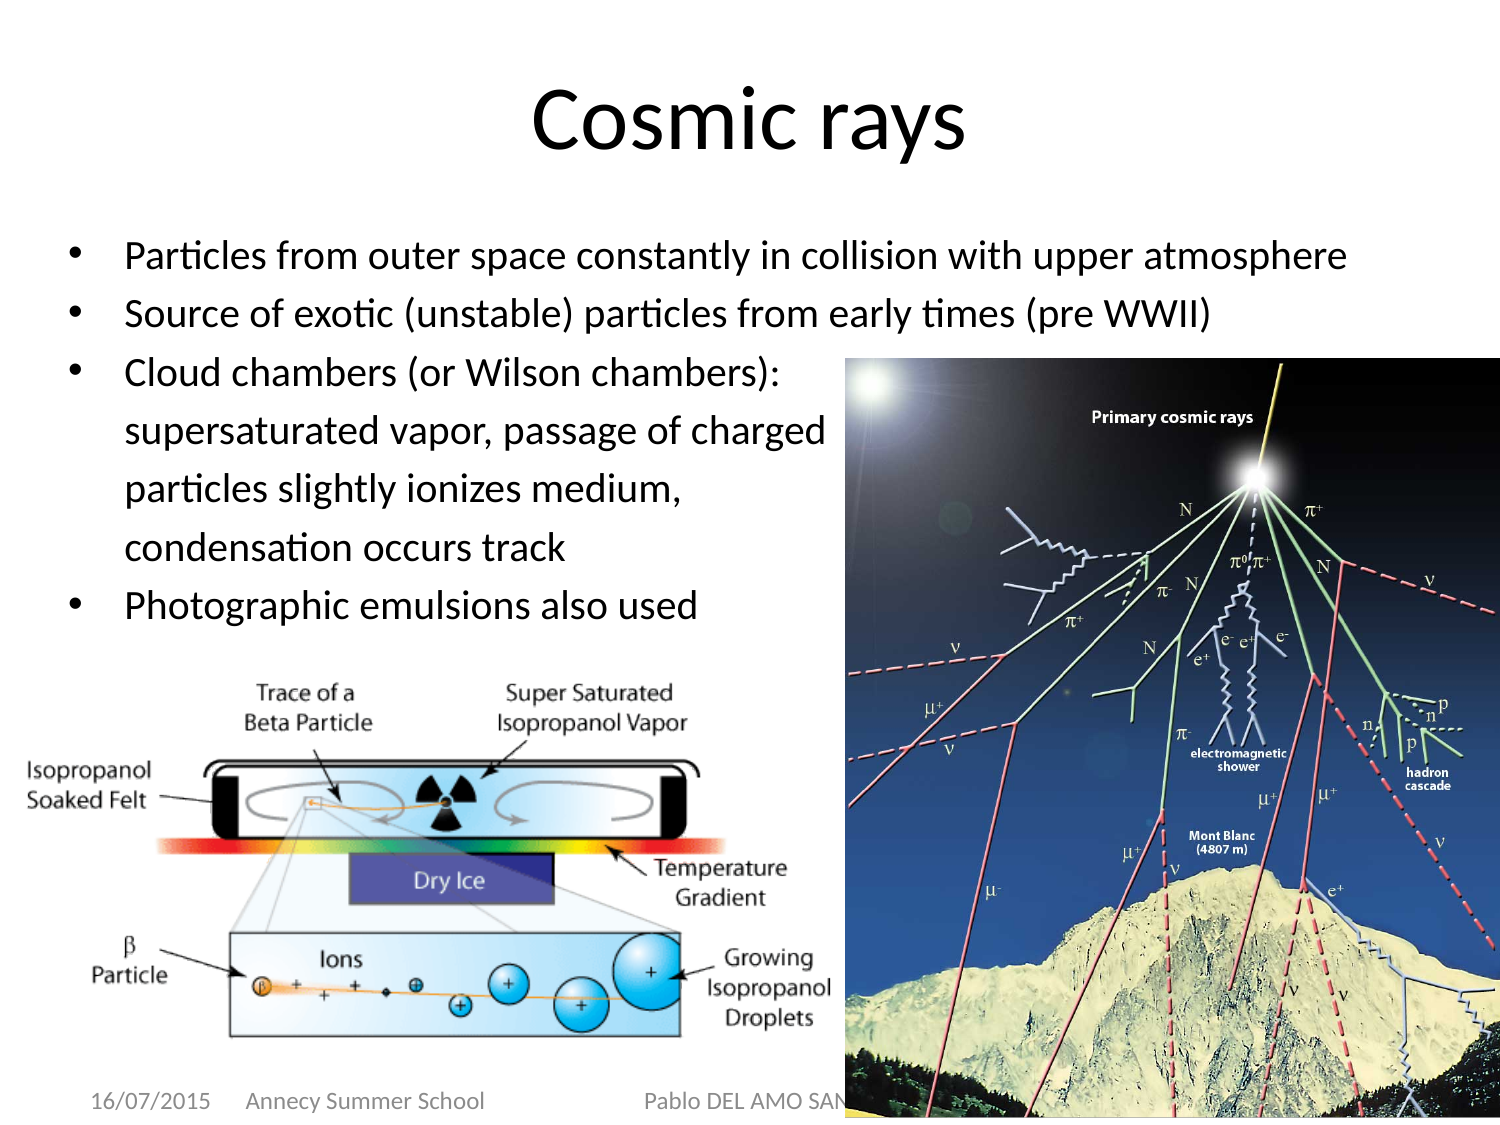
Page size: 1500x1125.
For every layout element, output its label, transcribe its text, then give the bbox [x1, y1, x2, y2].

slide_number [75, 1069, 514, 1125]
picture [17, 358, 1500, 1125]
footer Pablo DEL AMO SANCHEZ [596, 1069, 839, 1125]
title Cosmic rays [75, 19, 1425, 207]
list Particles from outer space constantly in collision with upper atmosphere Source of exotic (unstable) particles from early times (pre WWII) Cloud chambers (or Wilson chambers): supersaturated vapor, passage of charged particles slightly ionizes medium, condensation occurs track Photographic emulsions also used [53, 219, 1459, 674]
